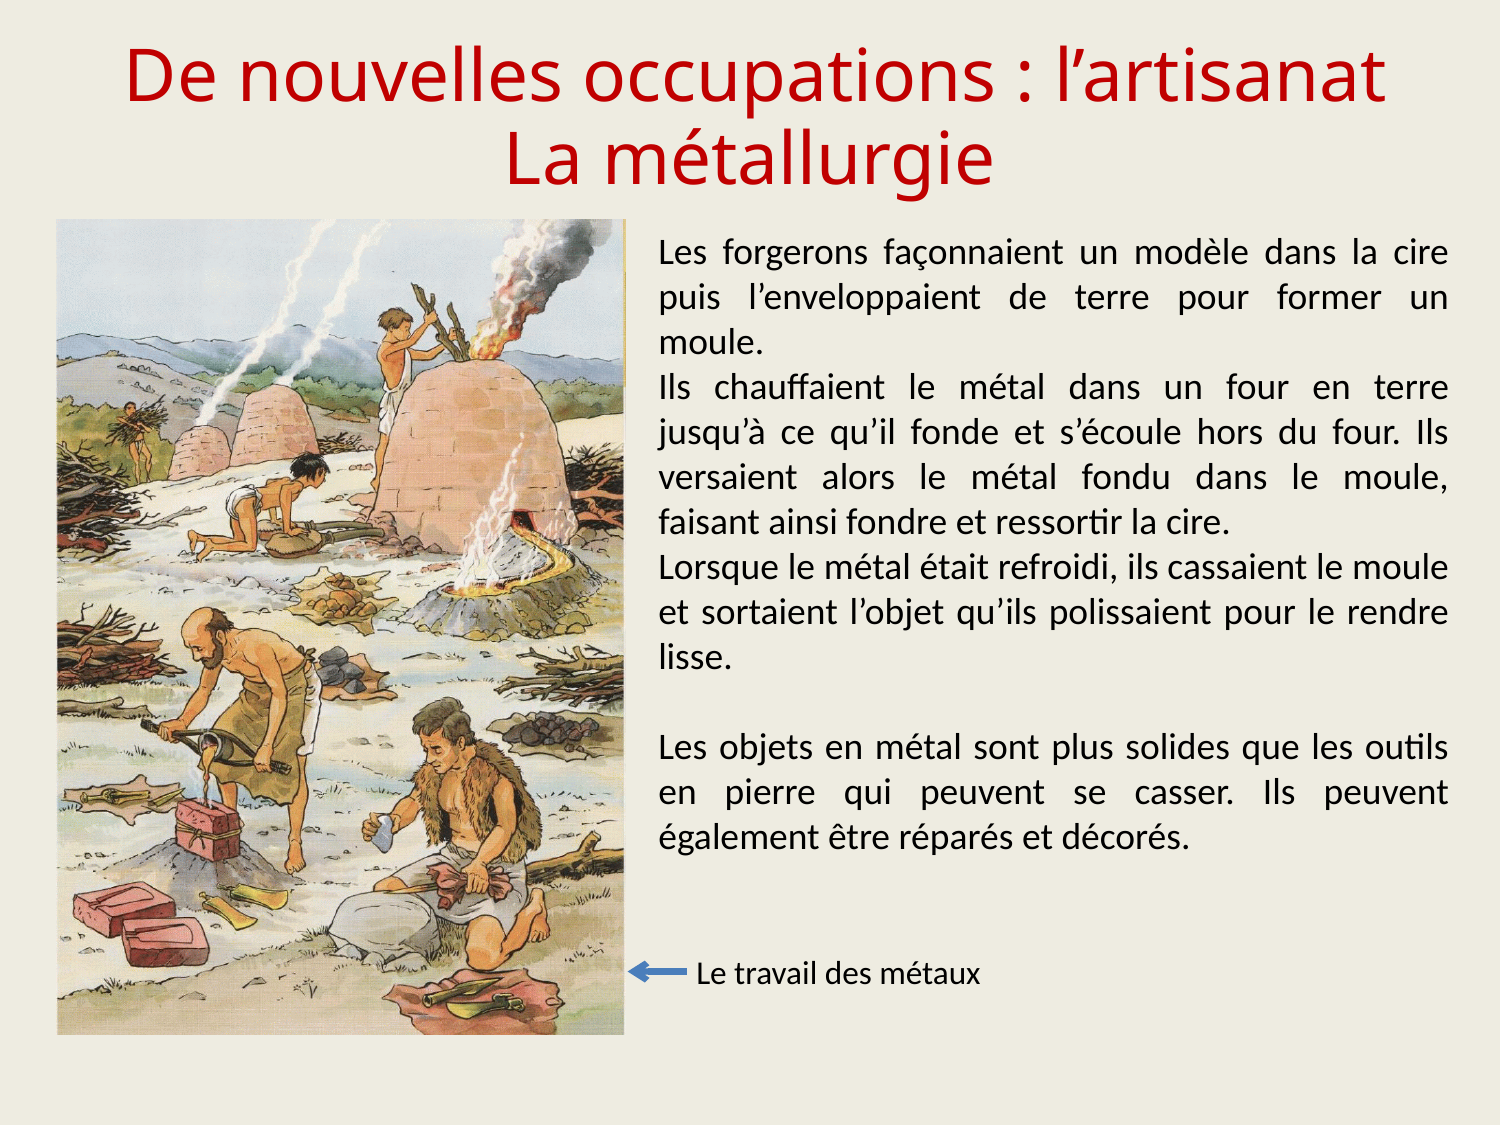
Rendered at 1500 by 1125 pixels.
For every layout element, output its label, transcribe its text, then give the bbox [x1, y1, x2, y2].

text_box Les forgerons façonnaient un modèle dans la cire puis l’enveloppaient de terre pour former un moule. Ils chauffaient le métal dans un four en terre jusqu’à ce qu’il fonde et s’écoule hors du four. Ils versaient alors le métal fondu dans le moule, faisant ainsi fondre et ressortir la cire. Lorsque le métal était refroidi, ils cassaient le moule et sortaient l’objet qu’ils polissaient pour le rendre lisse. Les objets en métal sont plus solides que les outils en pierre qui peuvent se casser. Ils peuvent également être réparés et décorés. [643, 219, 1465, 865]
picture [56, 219, 626, 1036]
text_box La métallurgie [35, 113, 1465, 207]
text_box Le travail des métaux [673, 943, 1049, 999]
title De nouvelles occupations : l’artisanat [41, 30, 1471, 124]
